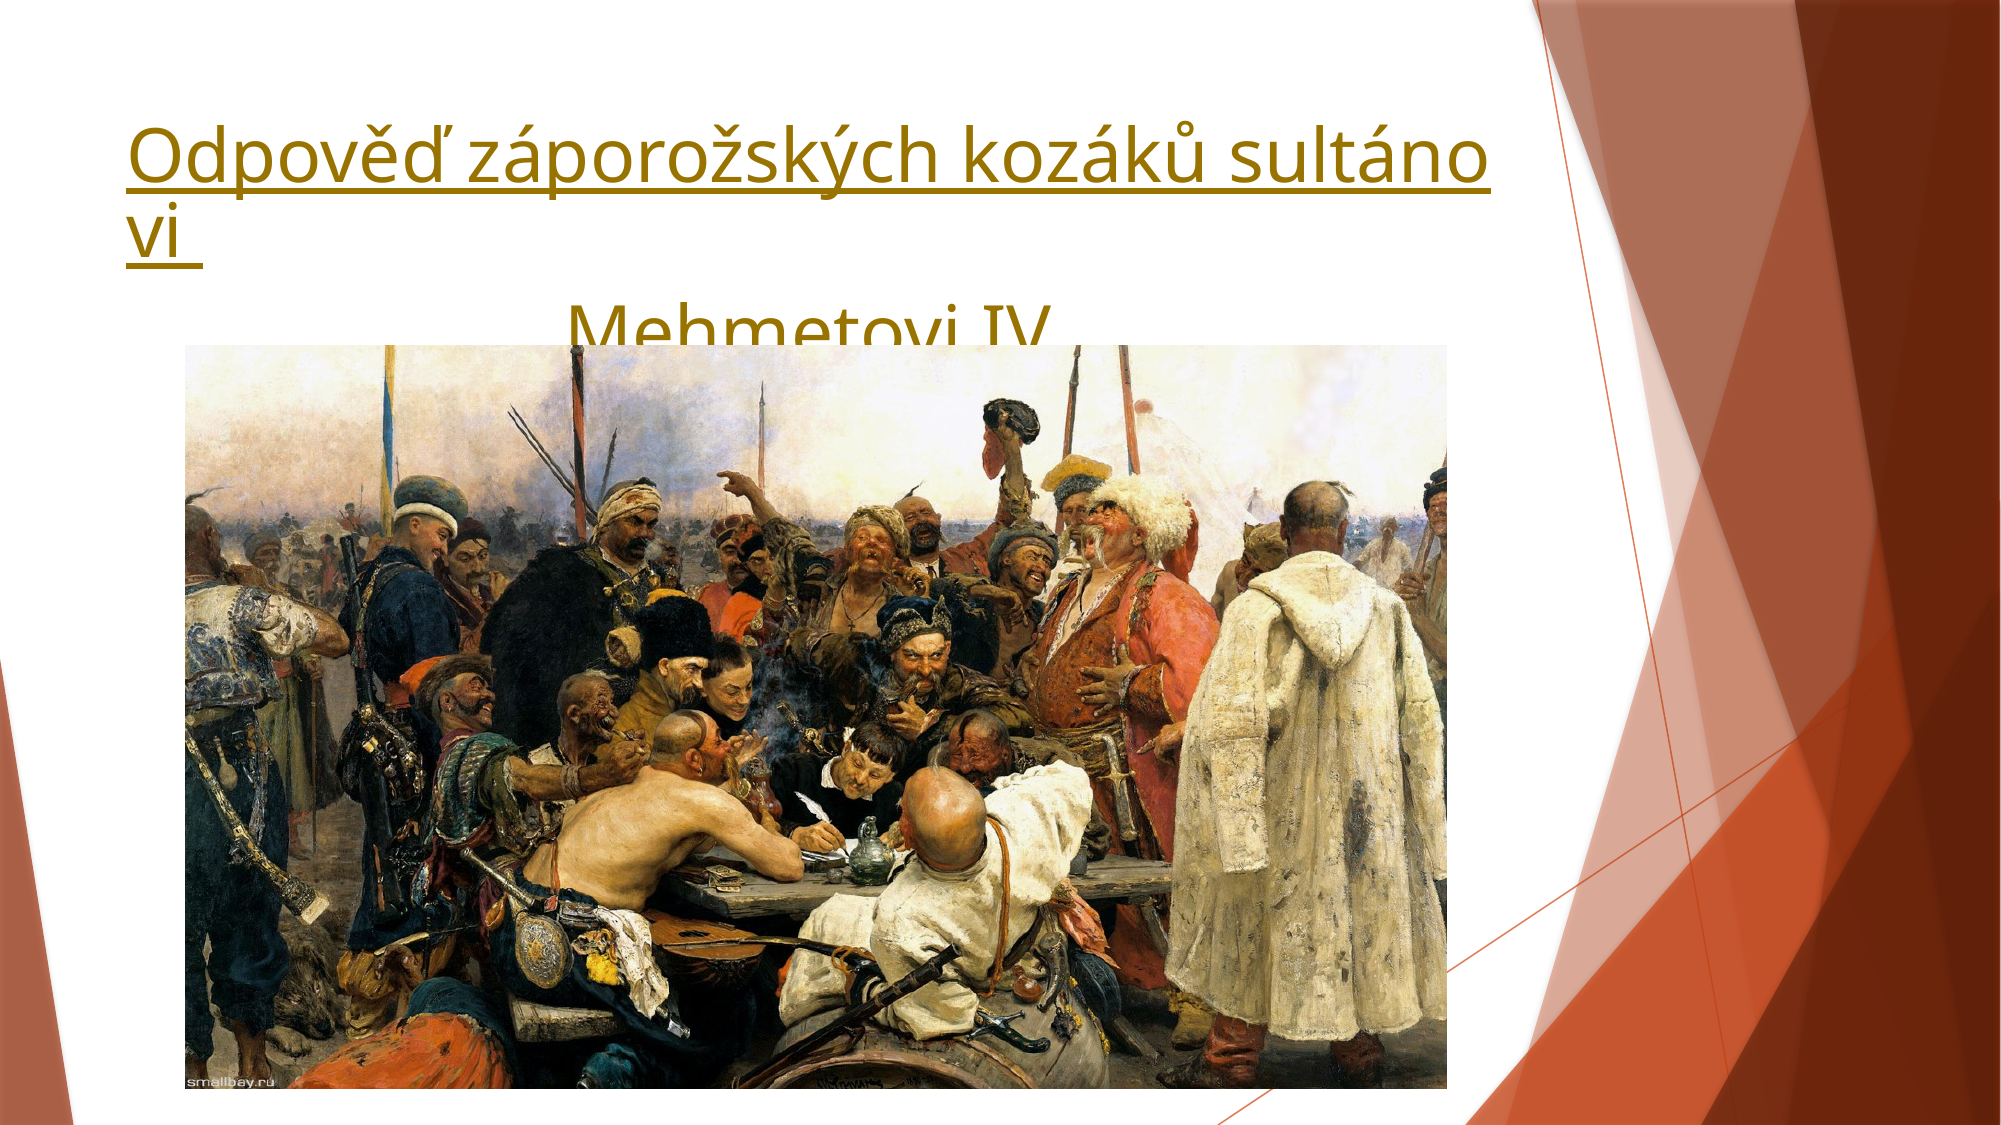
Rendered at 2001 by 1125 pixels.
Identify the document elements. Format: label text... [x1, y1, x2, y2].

picture [185, 345, 1448, 1089]
title Odpověď záporožských kozáků sultánovi Mehmetovi IV. [111, 99, 1522, 317]
